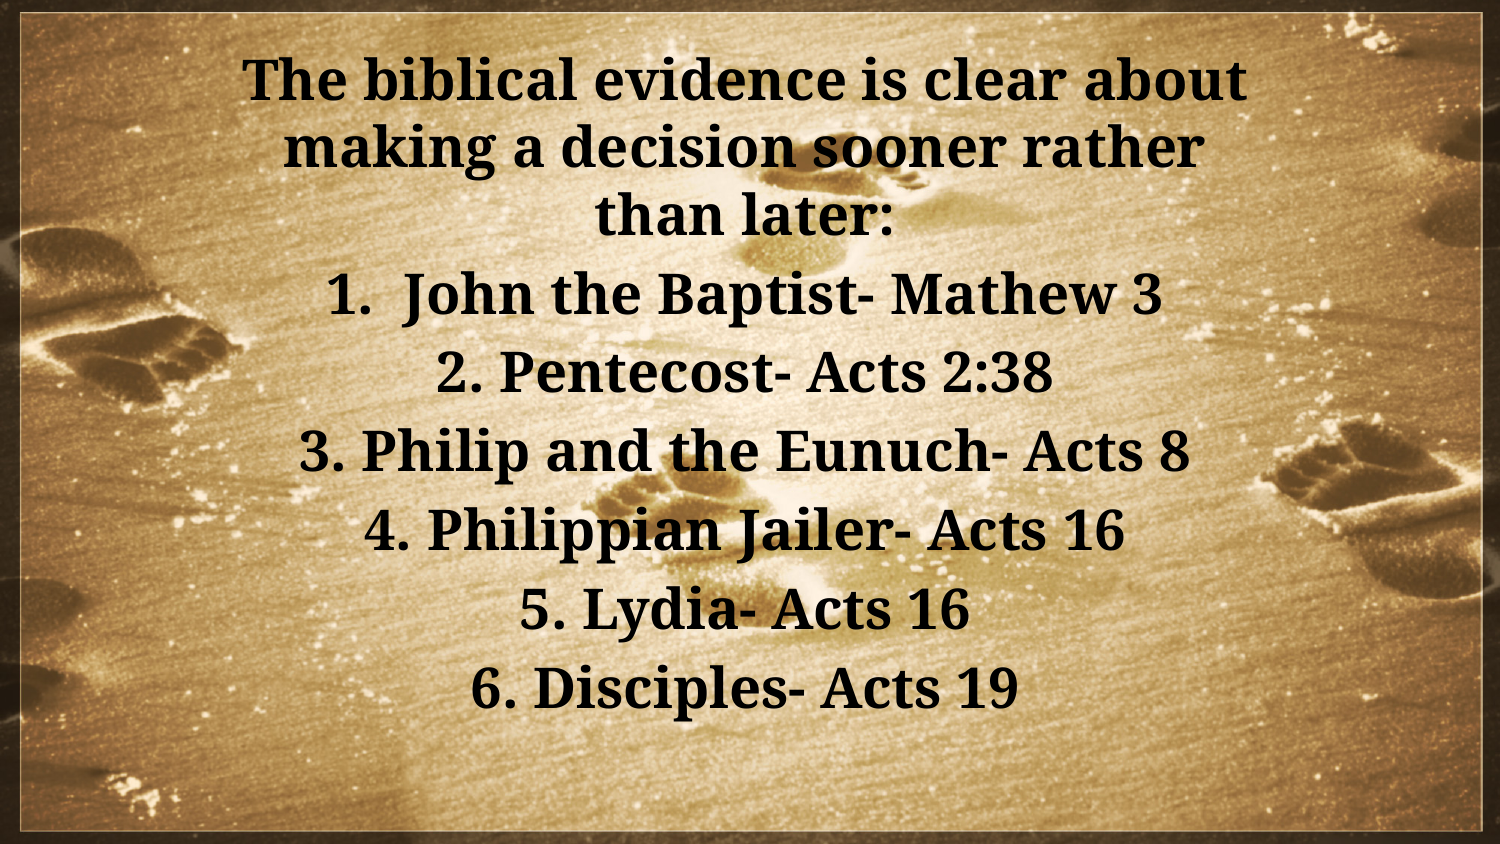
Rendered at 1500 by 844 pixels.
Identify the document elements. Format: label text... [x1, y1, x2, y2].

subtitle The biblical evidence is clear about making a decision sooner rather than later: 1. John the Baptist- Mathew 3 2. Pentecost- Acts 2:38 3. Philip and the Eunuch- Acts 8 4. Philippian Jailer- Acts 16 5. Lydia- Acts 16 6. Disciples- Acts 19 [196, 9, 1294, 833]
picture [0, 0, 1500, 844]
